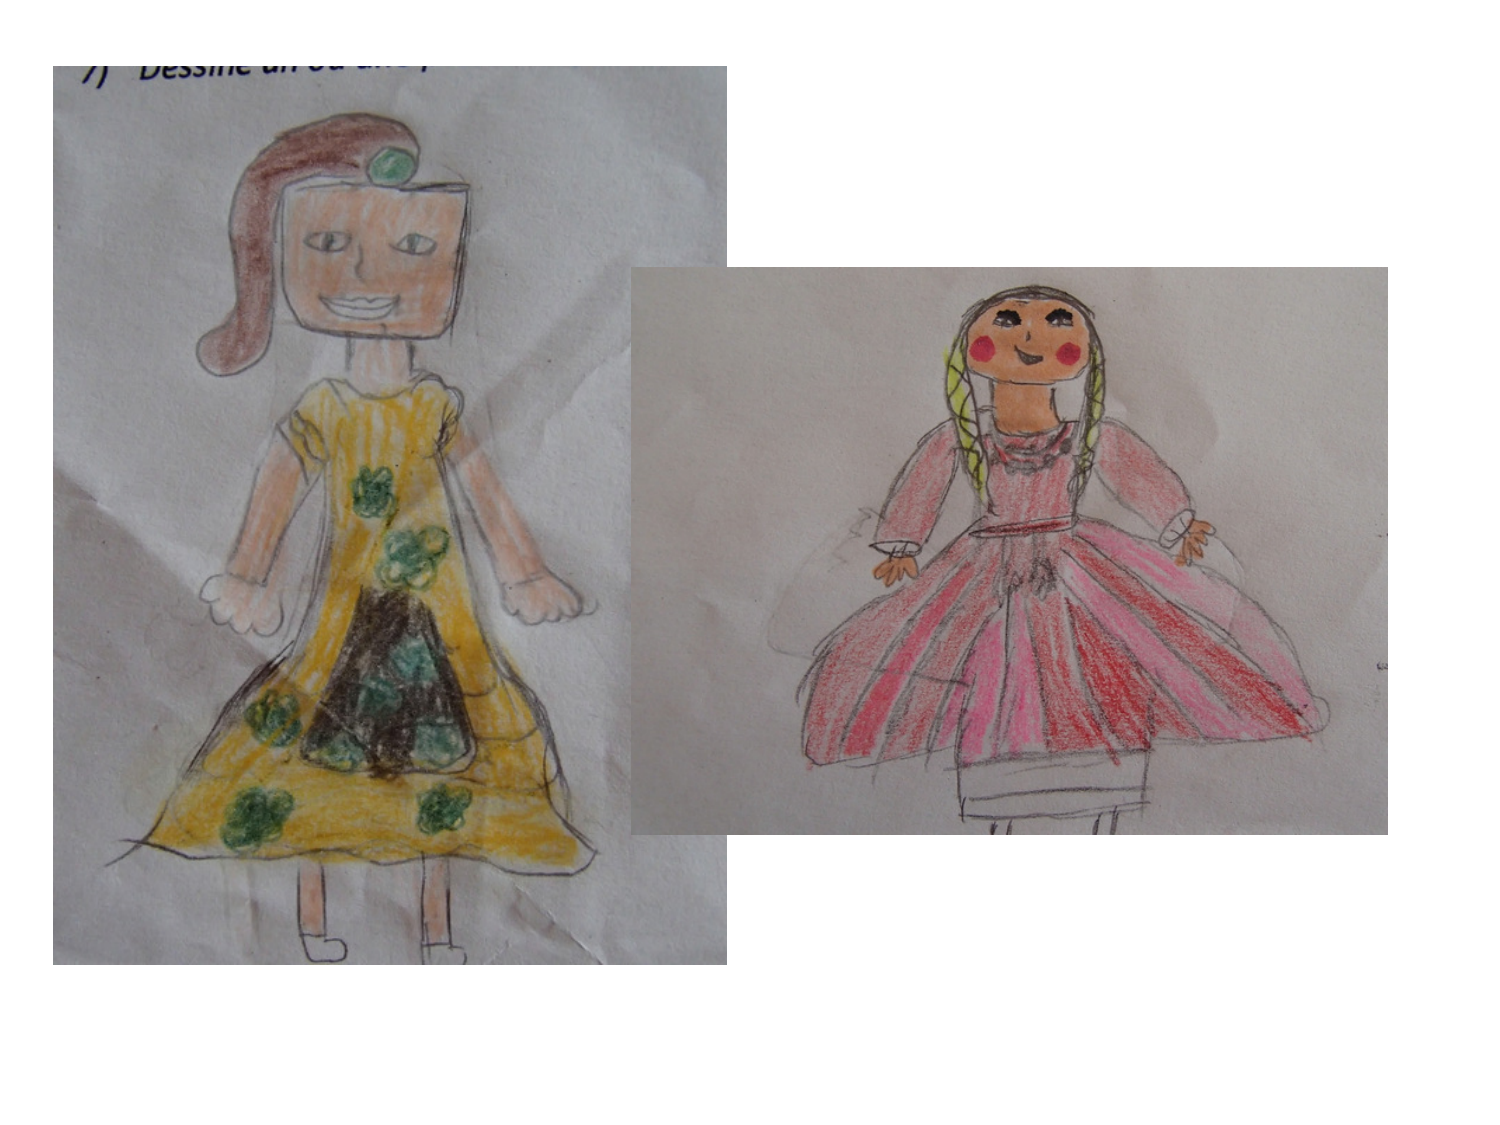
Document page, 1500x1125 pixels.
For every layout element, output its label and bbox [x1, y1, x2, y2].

picture [52, 66, 1388, 965]
